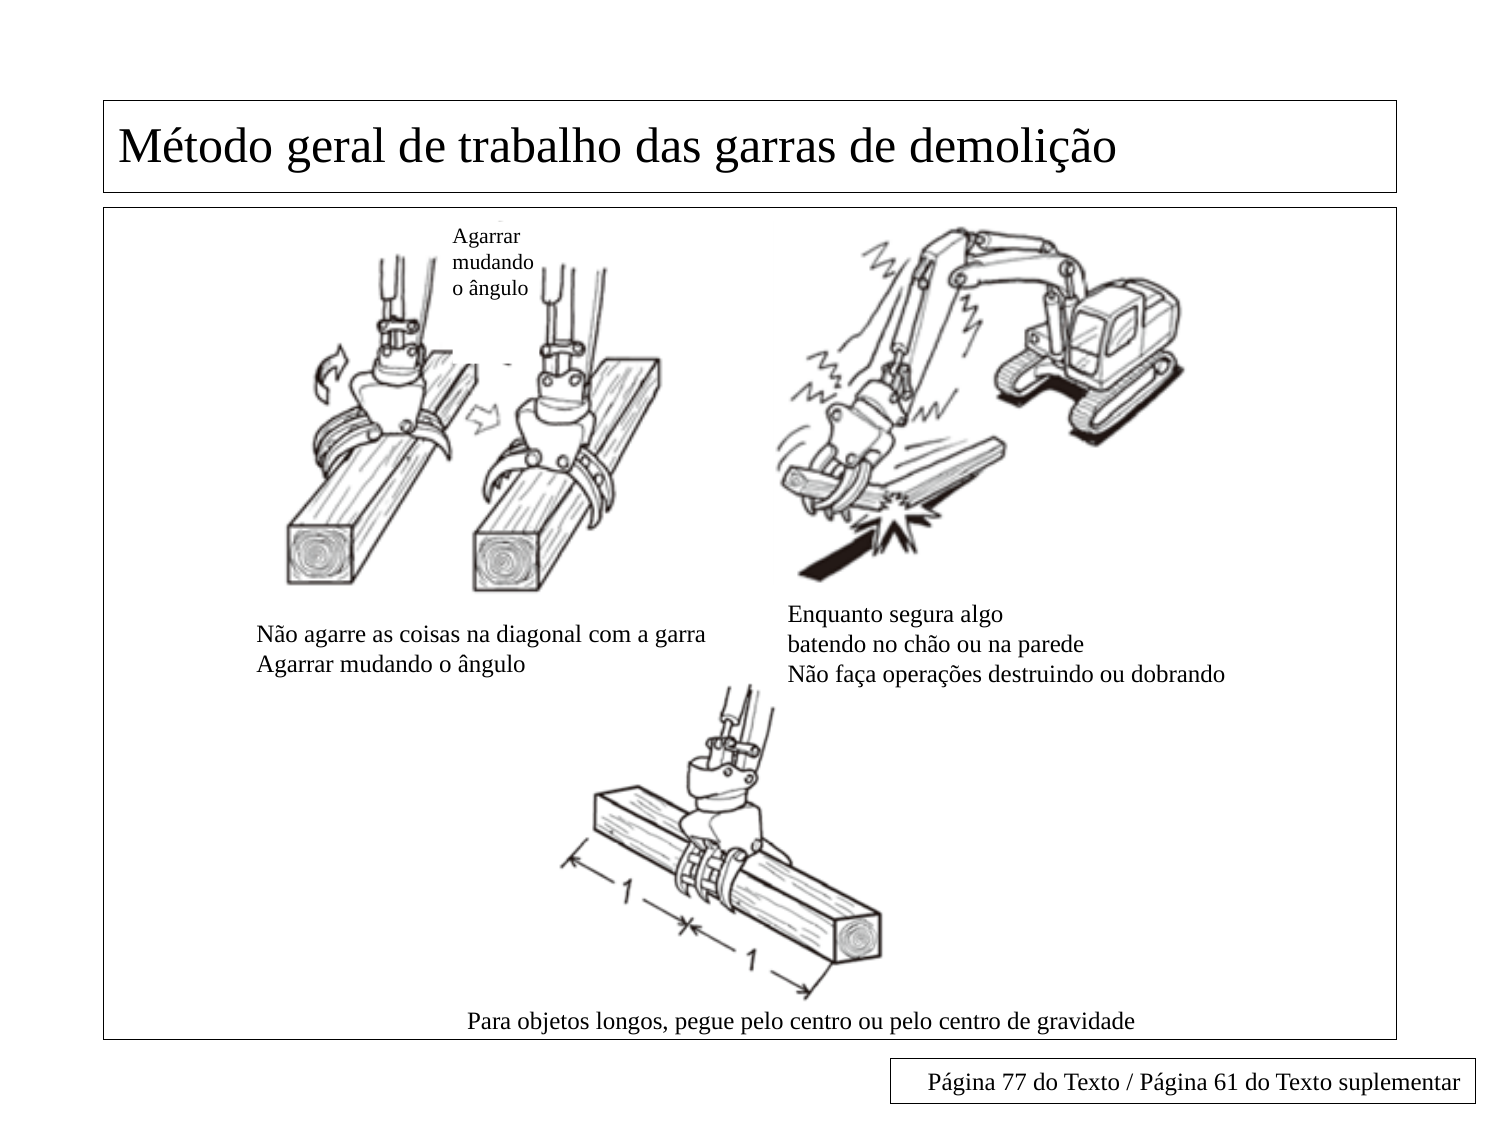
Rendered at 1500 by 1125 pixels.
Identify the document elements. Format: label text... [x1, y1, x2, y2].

picture [555, 683, 891, 1003]
text_box [103, 207, 1397, 1040]
text_box Para objetos longos, pegue pelo centro ou pelo centro de gravidade [452, 997, 1201, 1042]
text_box Enquanto segura algo batendo no chão ou na parede Não faça operações destruindo ou dobrando [772, 590, 1304, 696]
picture [772, 221, 1189, 585]
text_box Página 77 do Texto / Página 61 do Texto suplementar [890, 1058, 1476, 1104]
picture [281, 211, 667, 603]
text_box Não agarre as coisas na diagonal com a garra Agarrar mudando o ângulo [241, 610, 772, 685]
title Método geral de trabalho das garras de demolição [103, 100, 1397, 193]
